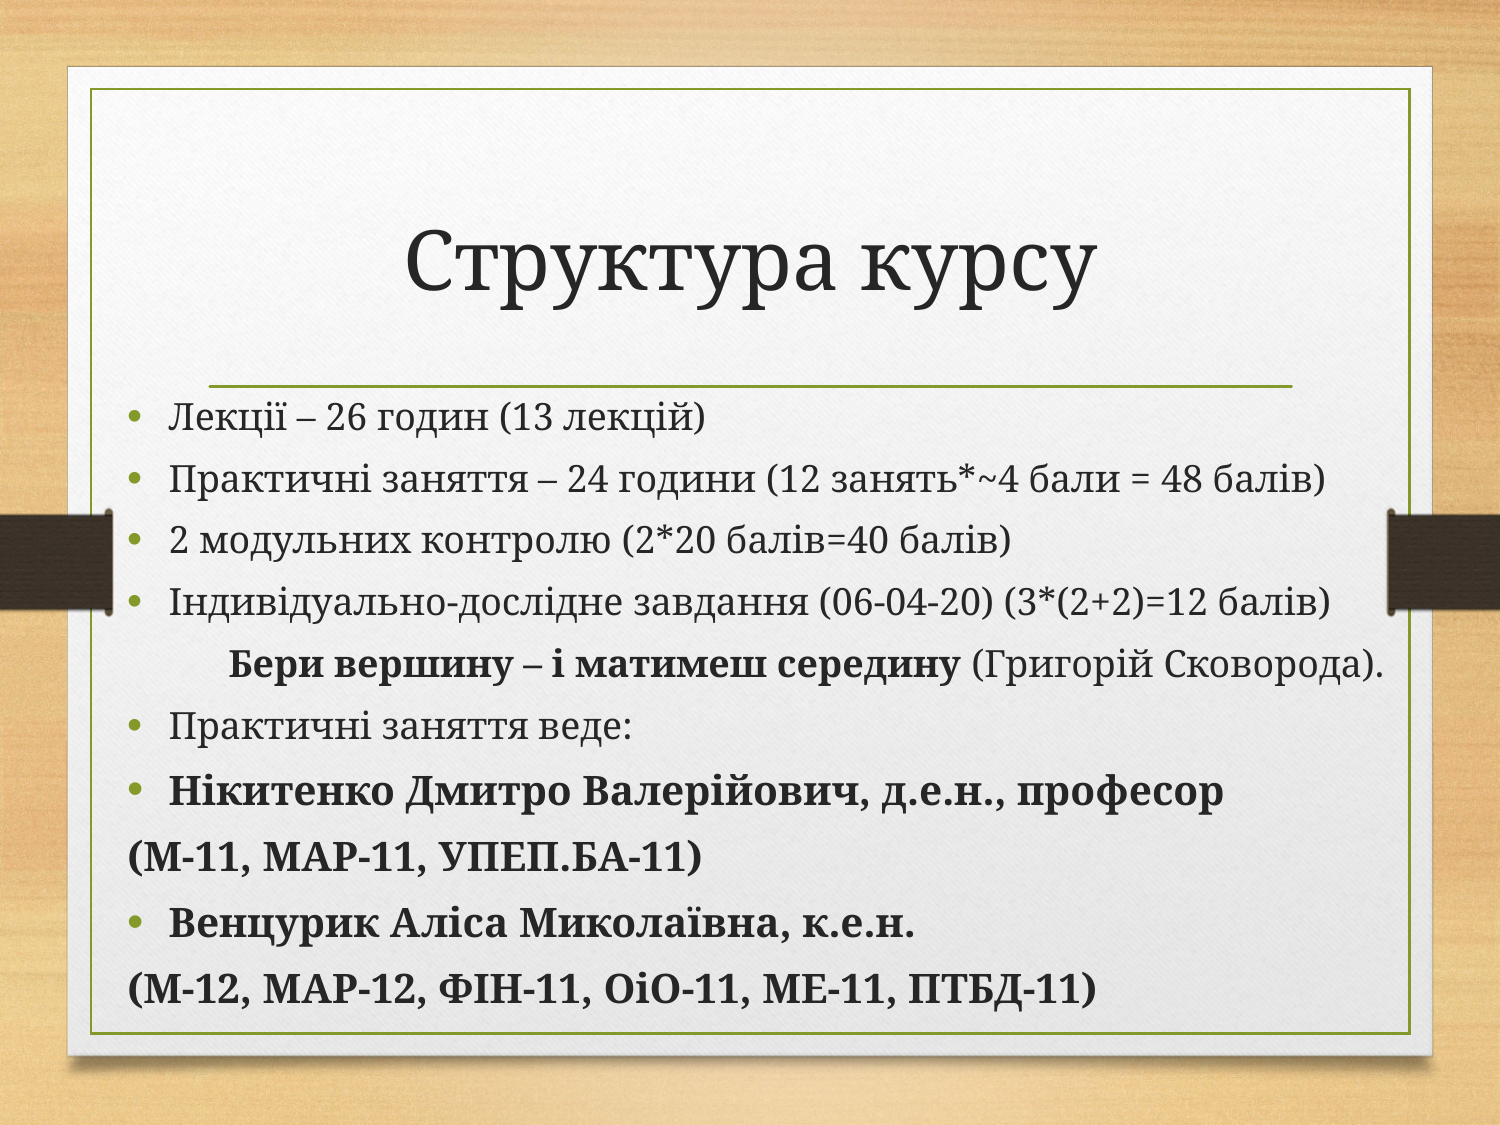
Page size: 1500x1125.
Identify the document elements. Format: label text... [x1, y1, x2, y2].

list Лекції – 26 годин (13 лекцій) Практичні заняття – 24 години (12 занять*~4 бали = 48 балів) 2 модульних контролю (2*20 балів=40 балів) Індивідуально-дослідне завдання (06-04-20) (3*(2+2)=12 балів) Бери вершину – і матимеш середину (Григорій Сковорода). Практичні заняття веде: Нікитенко Дмитро Валерійович, д.е.н., професор (М-11, МАР-11, УПЕП.БА-11) Венцурик Аліса Миколаївна, к.е.н. (М-12, МАР-12, ФІН-11, ОіО-11, МЕ-11, ПТБД-11) [112, 385, 1400, 1035]
picture [0, 0, 1500, 1125]
title Структура курсу [193, 150, 1309, 365]
